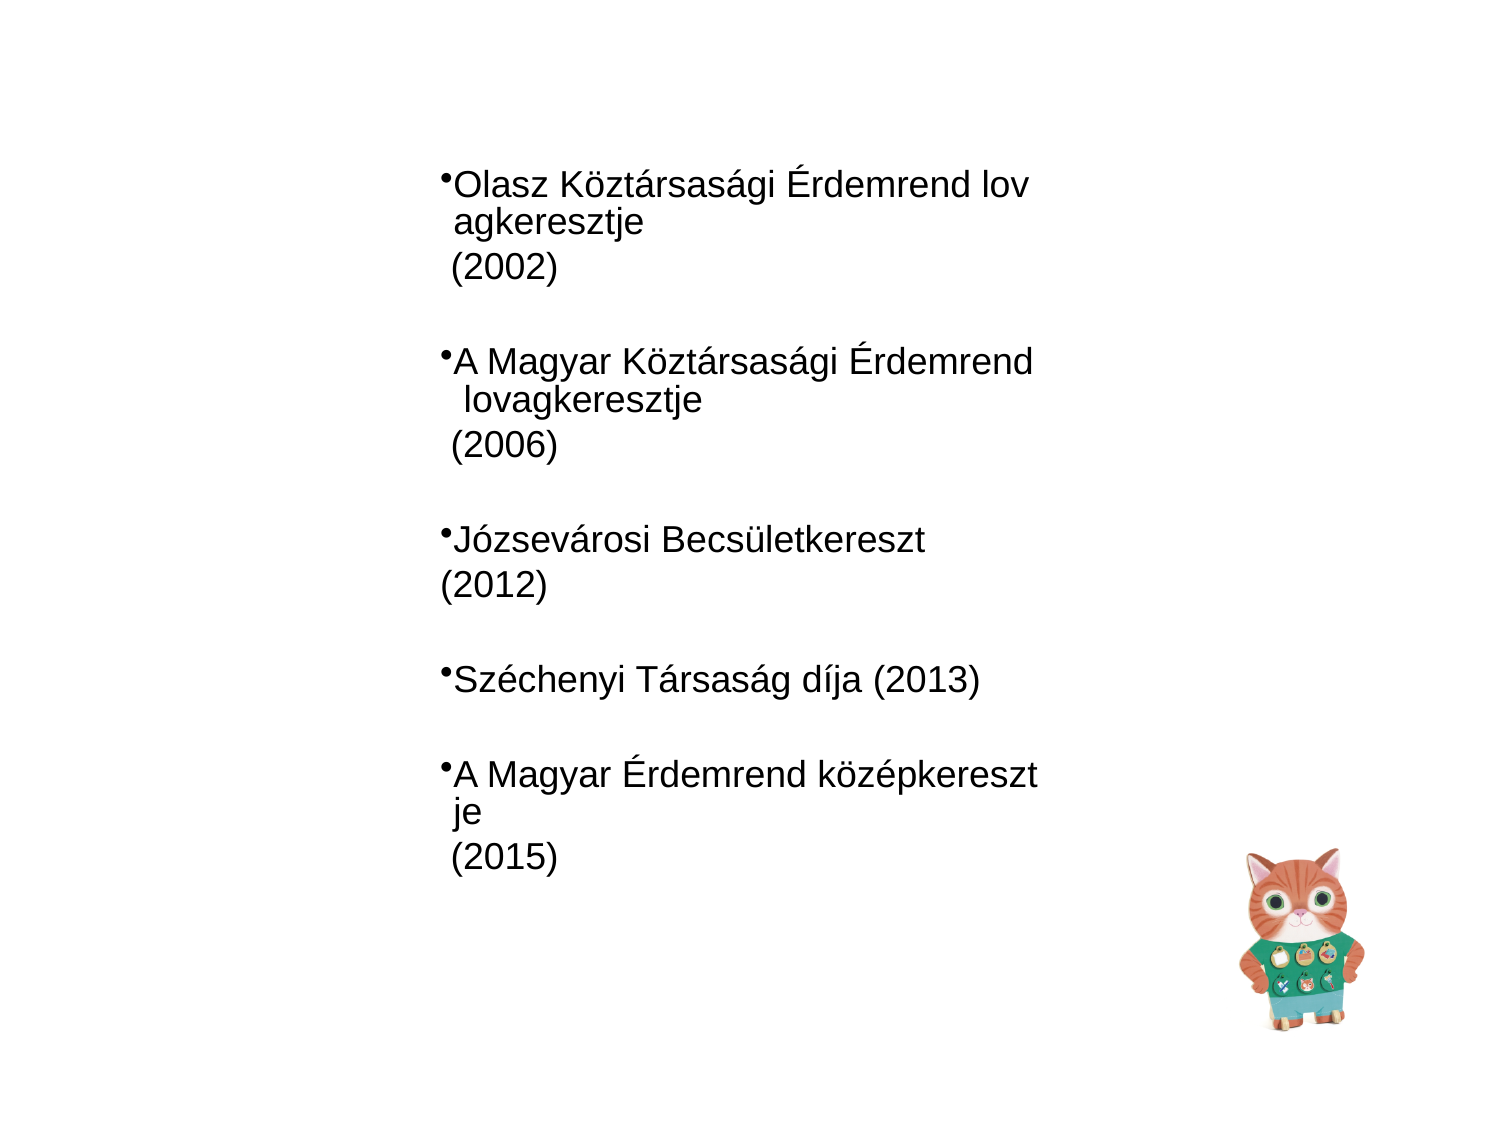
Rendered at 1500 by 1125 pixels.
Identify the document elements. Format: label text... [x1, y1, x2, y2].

picture [1198, 833, 1406, 1042]
text_box Olasz Köztársasági Érdemrend lovagkeresztje (2002) A Magyar Köztársasági Érdemrend lovagkeresztje (2006) Józsevárosi Becsületkereszt (2012) Széchenyi Társaság díja (2013) A Magyar Érdemrend középkeresztje (2015) [425, 152, 1058, 772]
